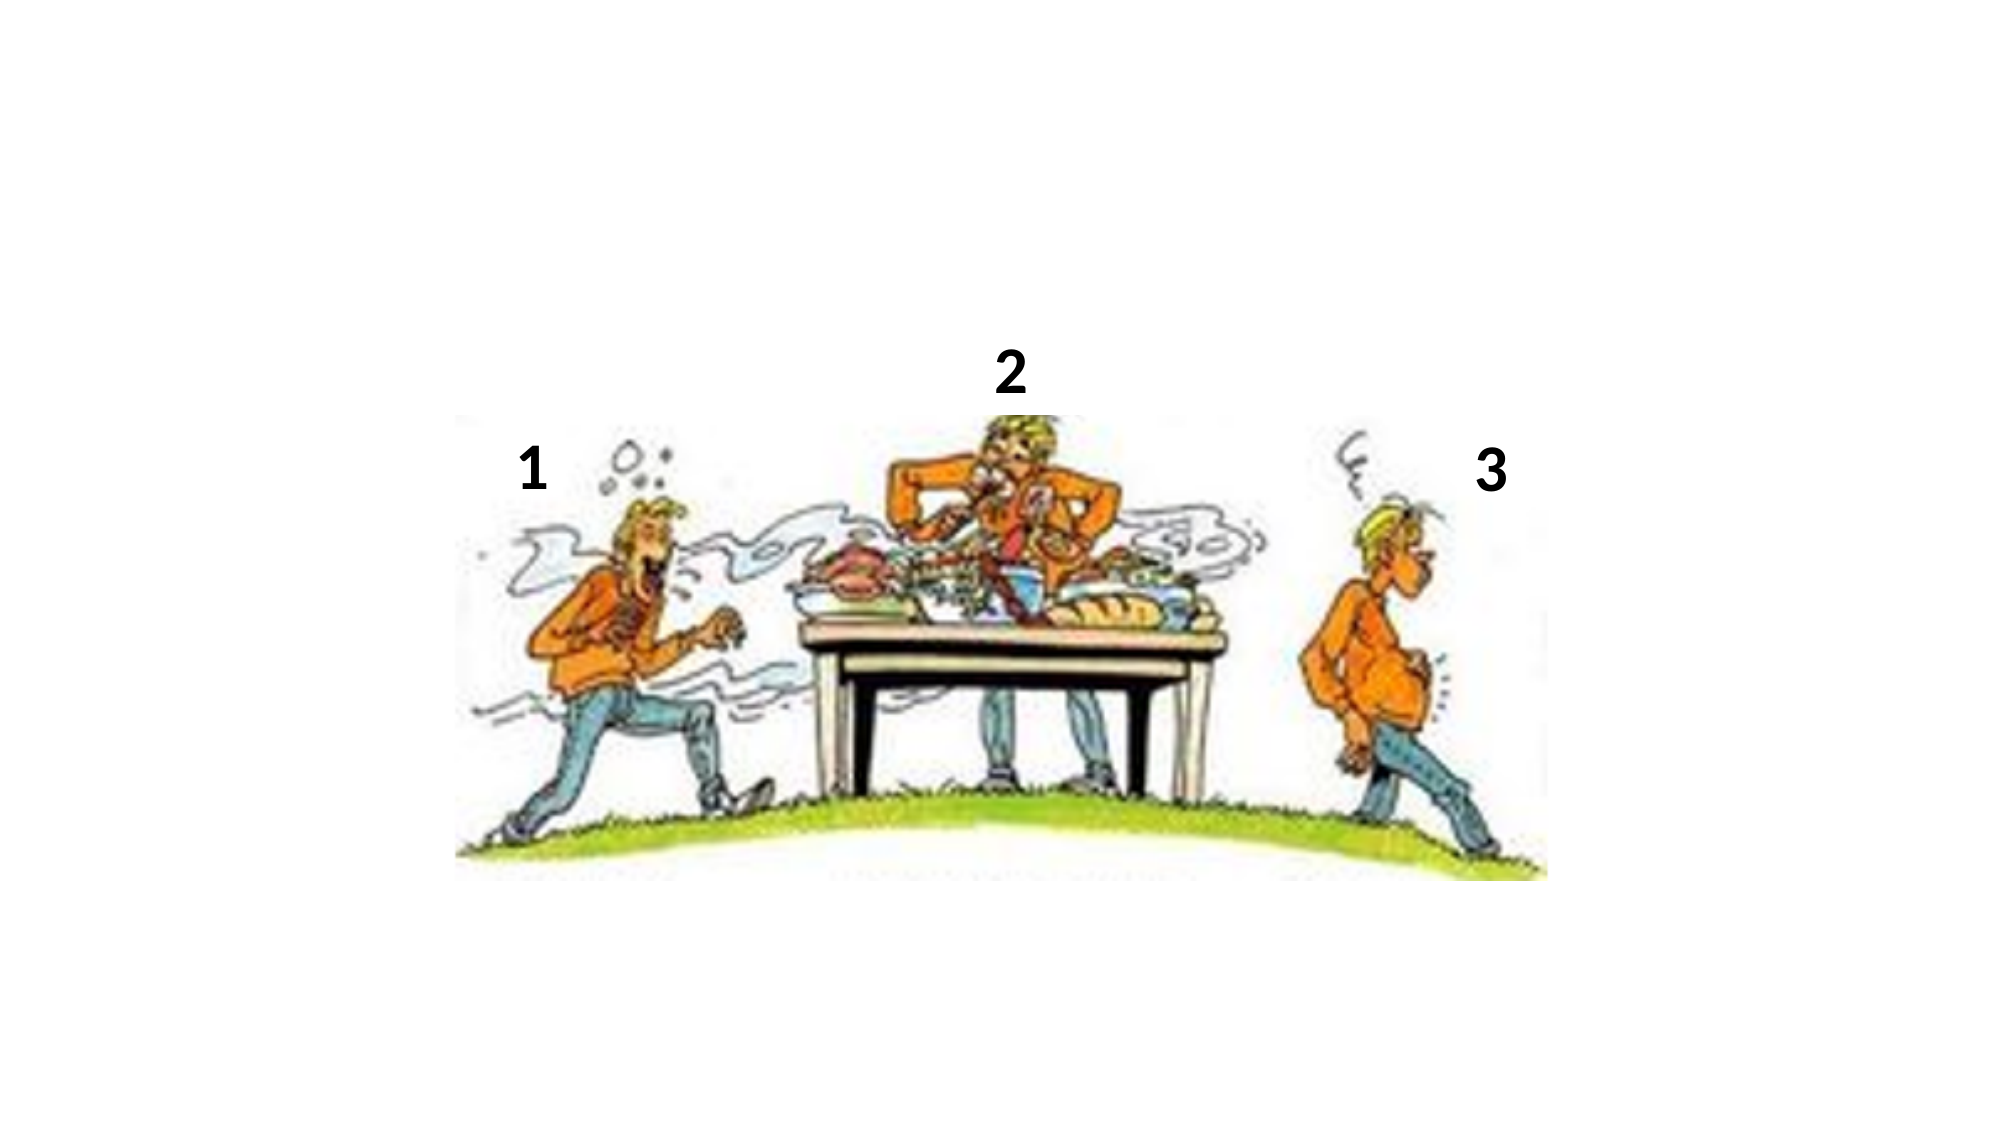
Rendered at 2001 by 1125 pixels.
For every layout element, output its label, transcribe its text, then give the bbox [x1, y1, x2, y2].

picture [372, 415, 1625, 881]
text_box 2 [979, 319, 1078, 415]
